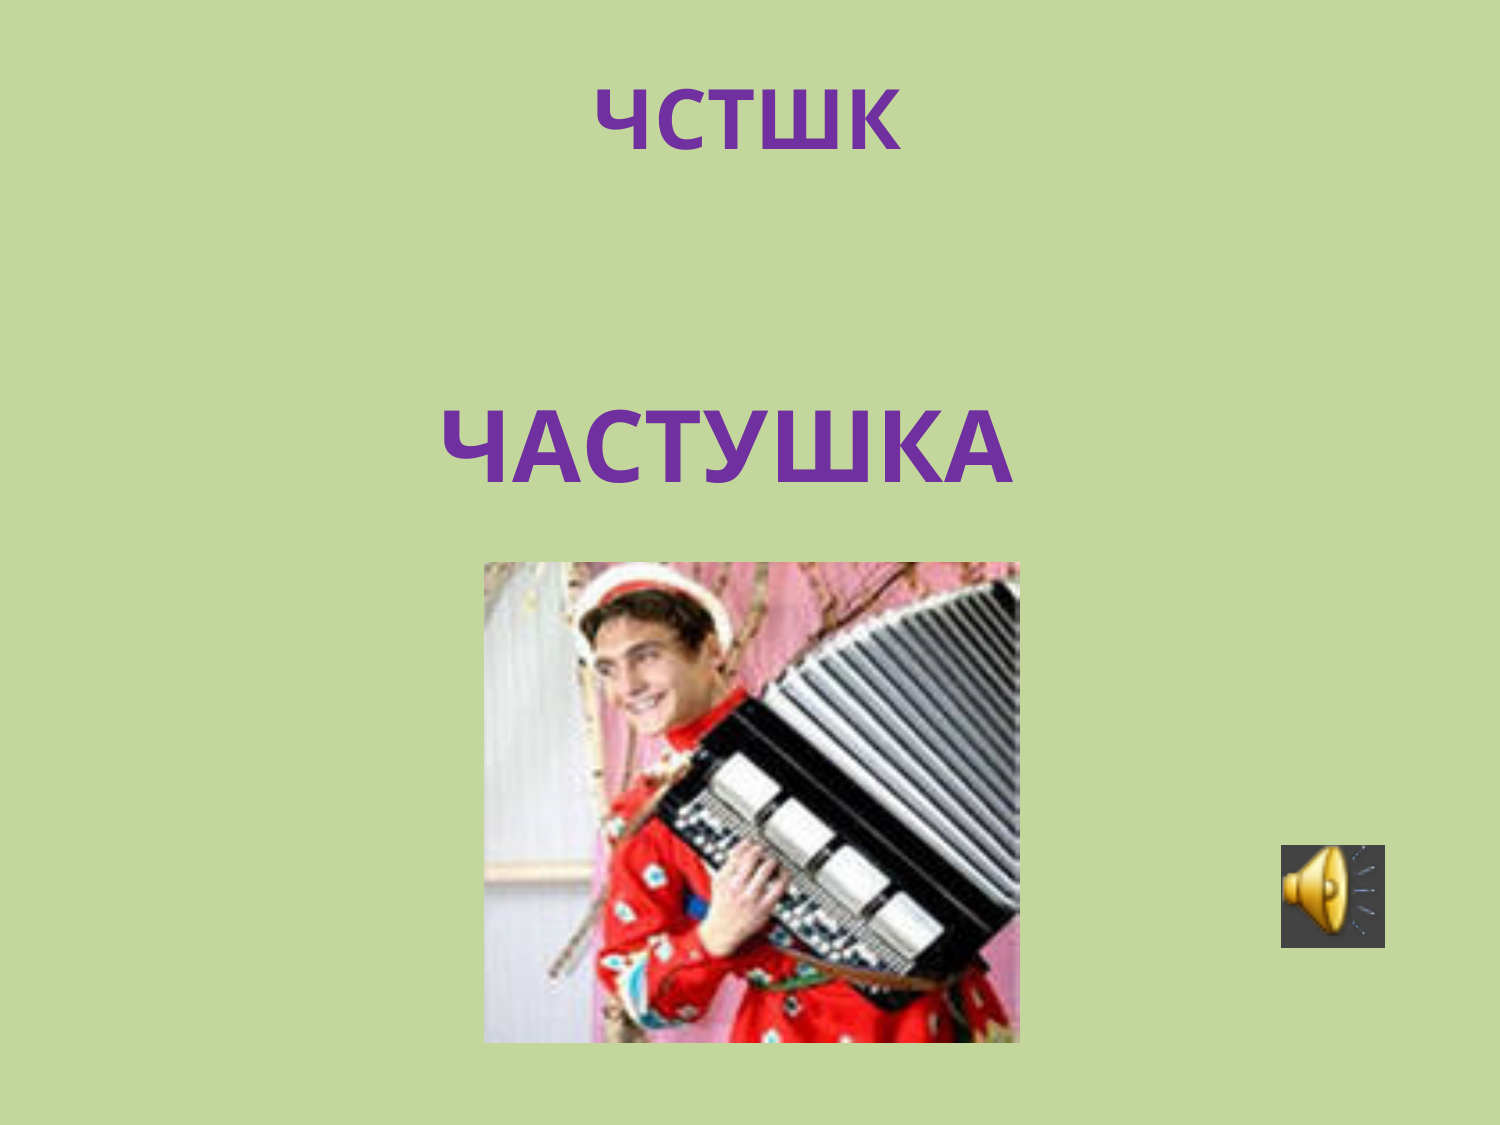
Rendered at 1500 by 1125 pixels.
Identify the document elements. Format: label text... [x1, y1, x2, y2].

text_box ЧАСТУШКА [140, 375, 1313, 510]
picture [1280, 843, 1387, 950]
list ЧСТШК [70, 58, 1425, 1005]
picture [484, 562, 1020, 1044]
